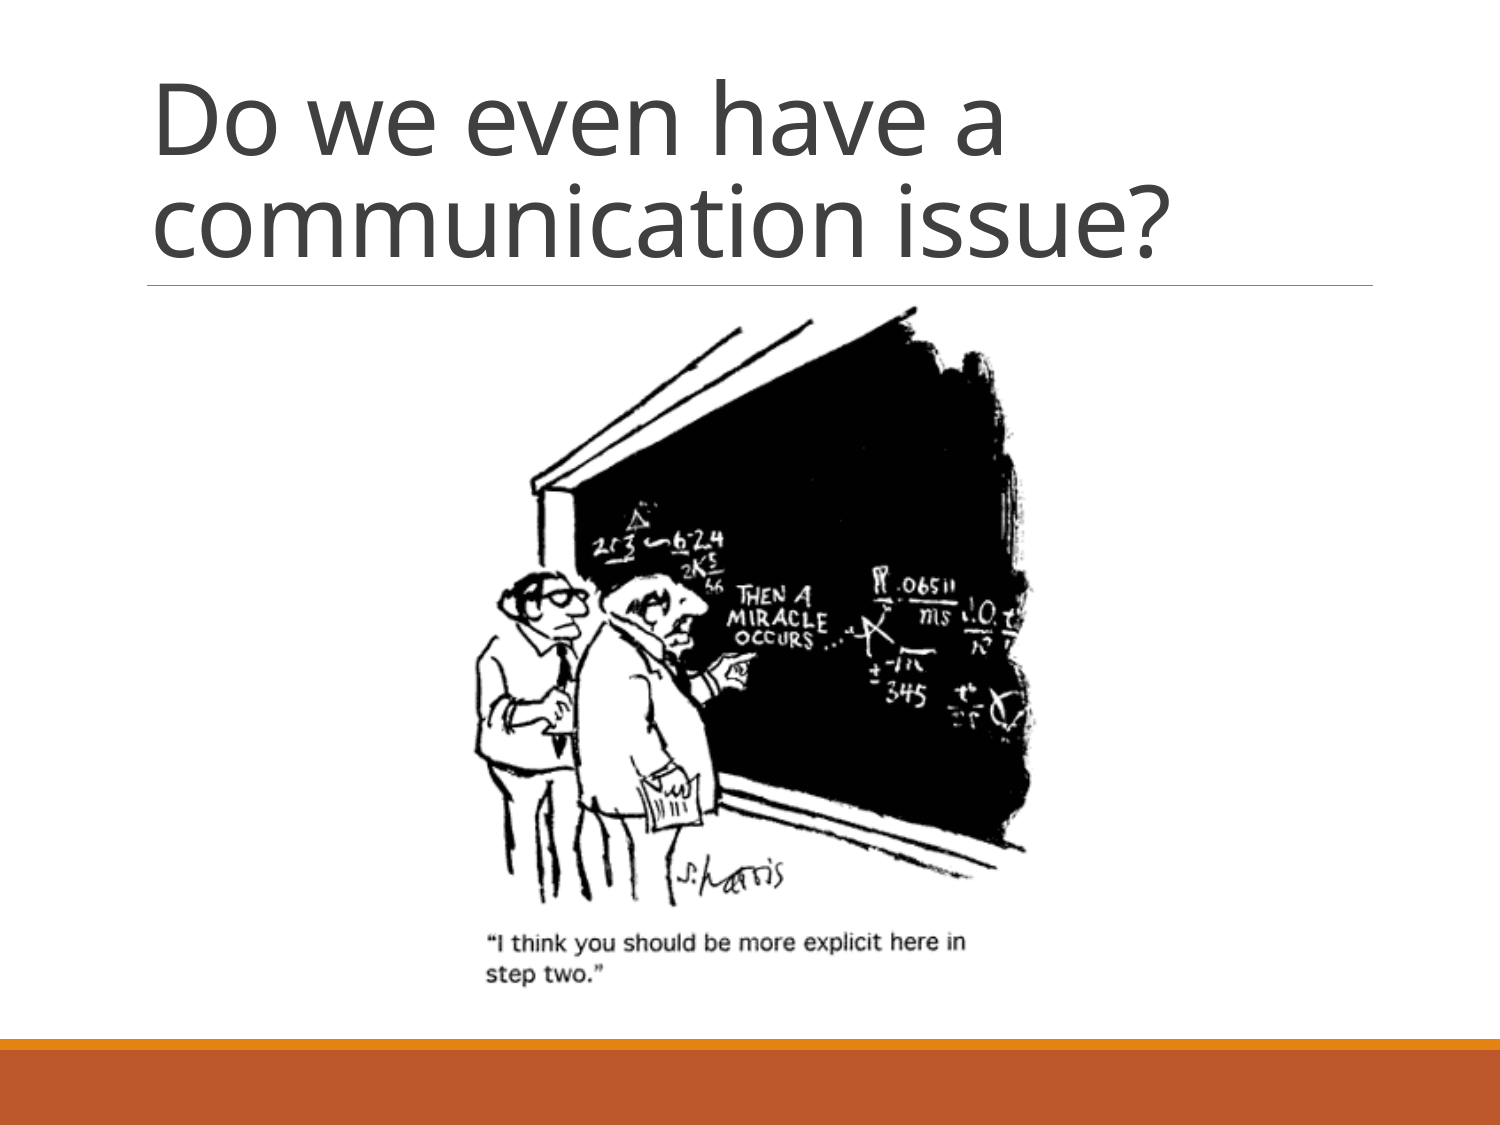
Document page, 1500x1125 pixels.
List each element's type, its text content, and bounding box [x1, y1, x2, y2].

picture [439, 302, 1061, 1008]
title Do we even have a communication issue? [135, 47, 1373, 285]
